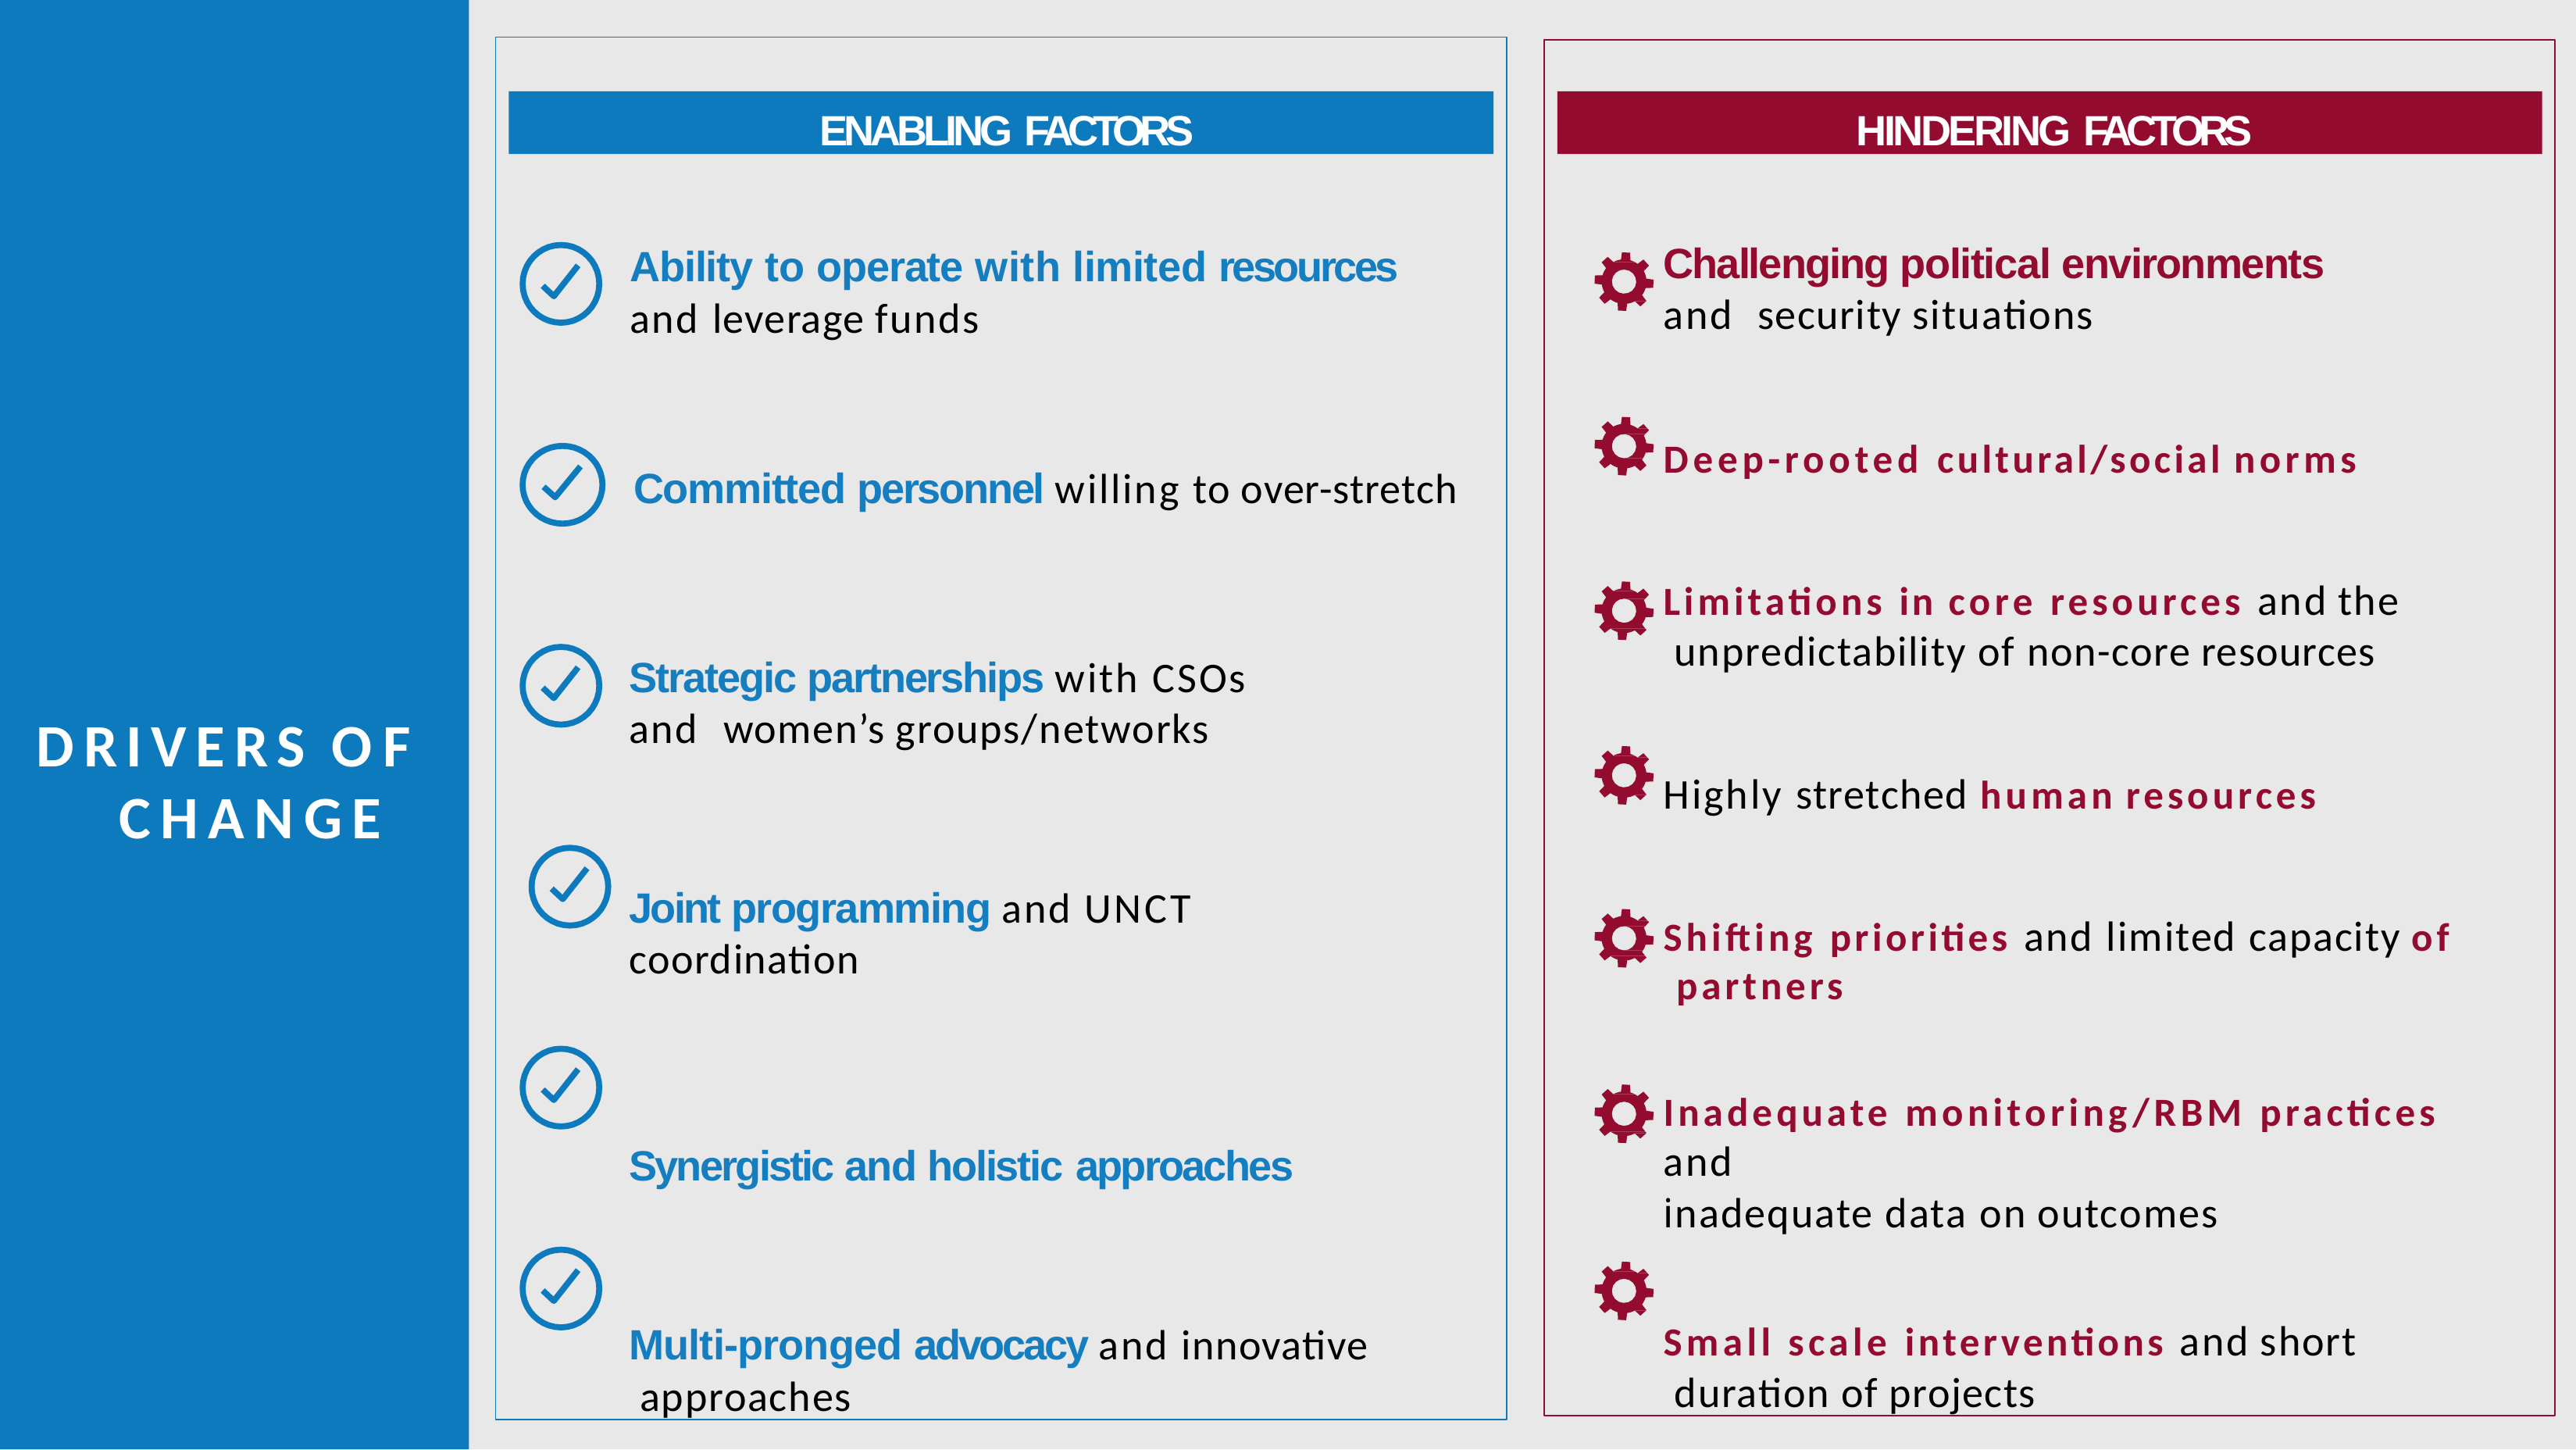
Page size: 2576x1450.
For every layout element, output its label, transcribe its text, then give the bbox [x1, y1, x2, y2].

text_box [469, 0, 2576, 1450]
text_box [0, 0, 469, 1450]
text_box Challenging political environments and security situations Deep-rooted cultural/social norms Limitations in core resources and the unpredictability of non-core resources Highly stretched human resources Shifting priorities and limited capacity of partners Inadequate monitoring/RBM practices and inadequate data on outcomes Small scale interventions and short duration of projects [1543, 40, 2556, 1416]
text_box DRIVERS OF CHANGE [34, 705, 427, 851]
text_box Ability to operate with limited resources and leverage funds Committed personnel willing to over-stretch Strategic partnerships with CSOs and women’s groups/networks Joint programming and UNCT coordination Synergistic and holistic approaches Multi-pronged advocacy and innovative approaches [495, 37, 1507, 1420]
